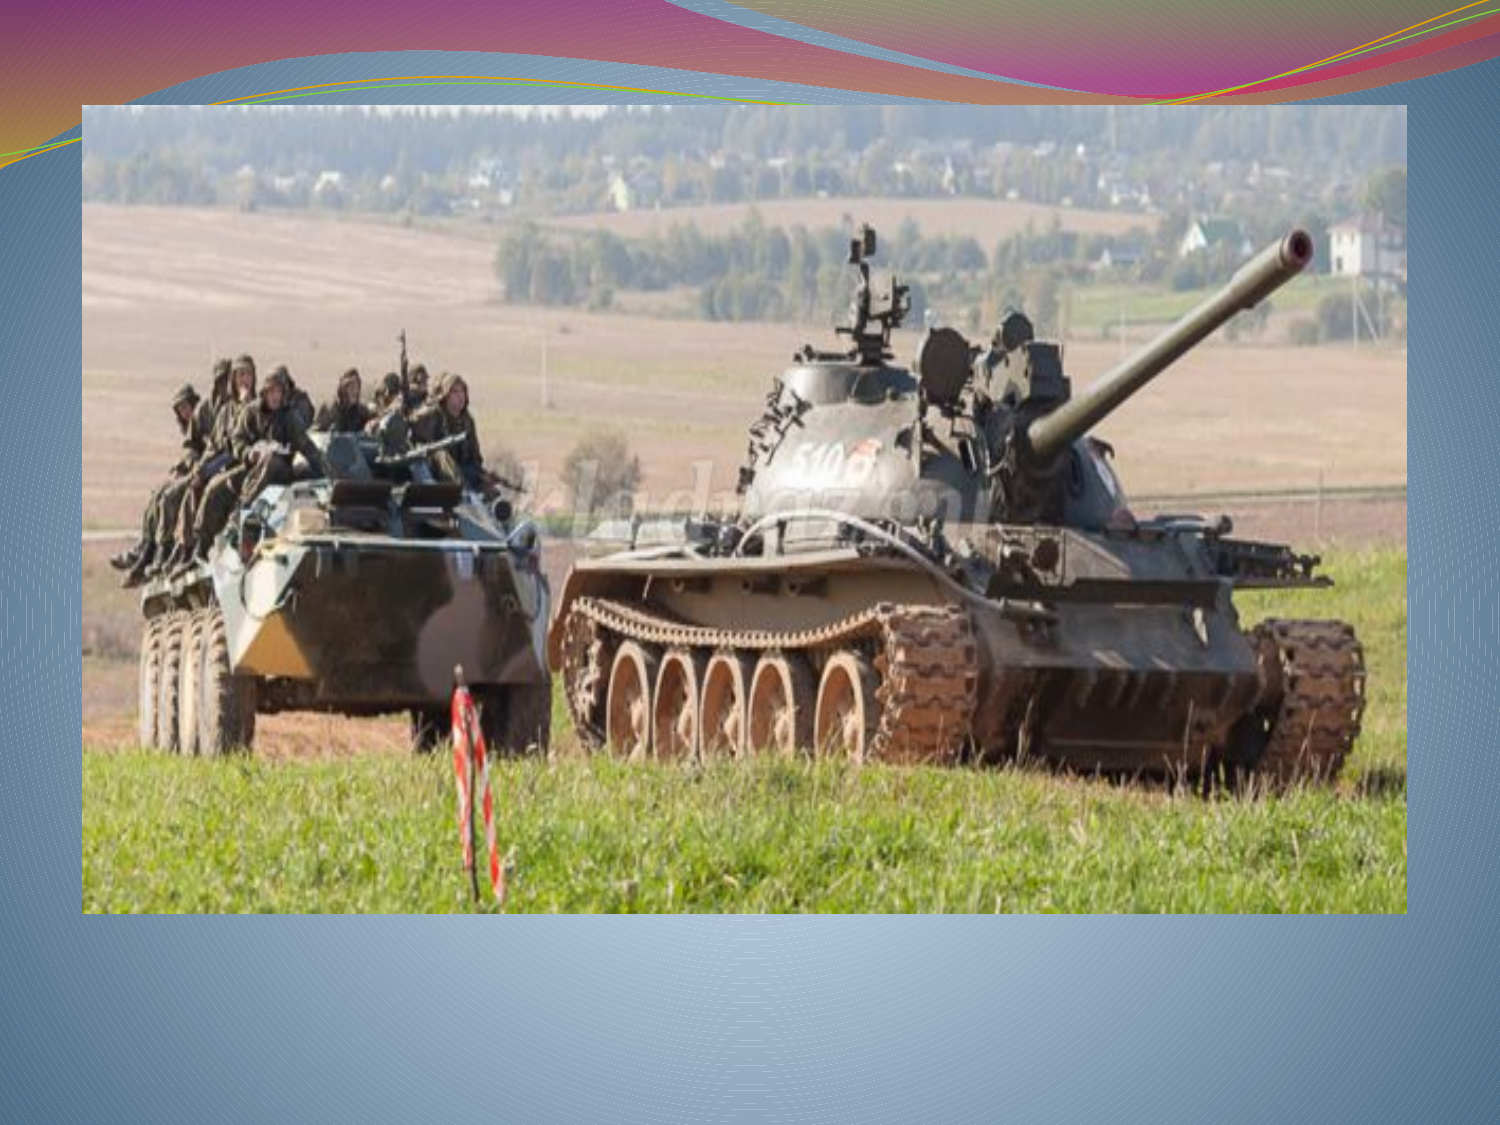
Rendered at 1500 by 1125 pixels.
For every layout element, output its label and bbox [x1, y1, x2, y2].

picture [81, 105, 1407, 915]
